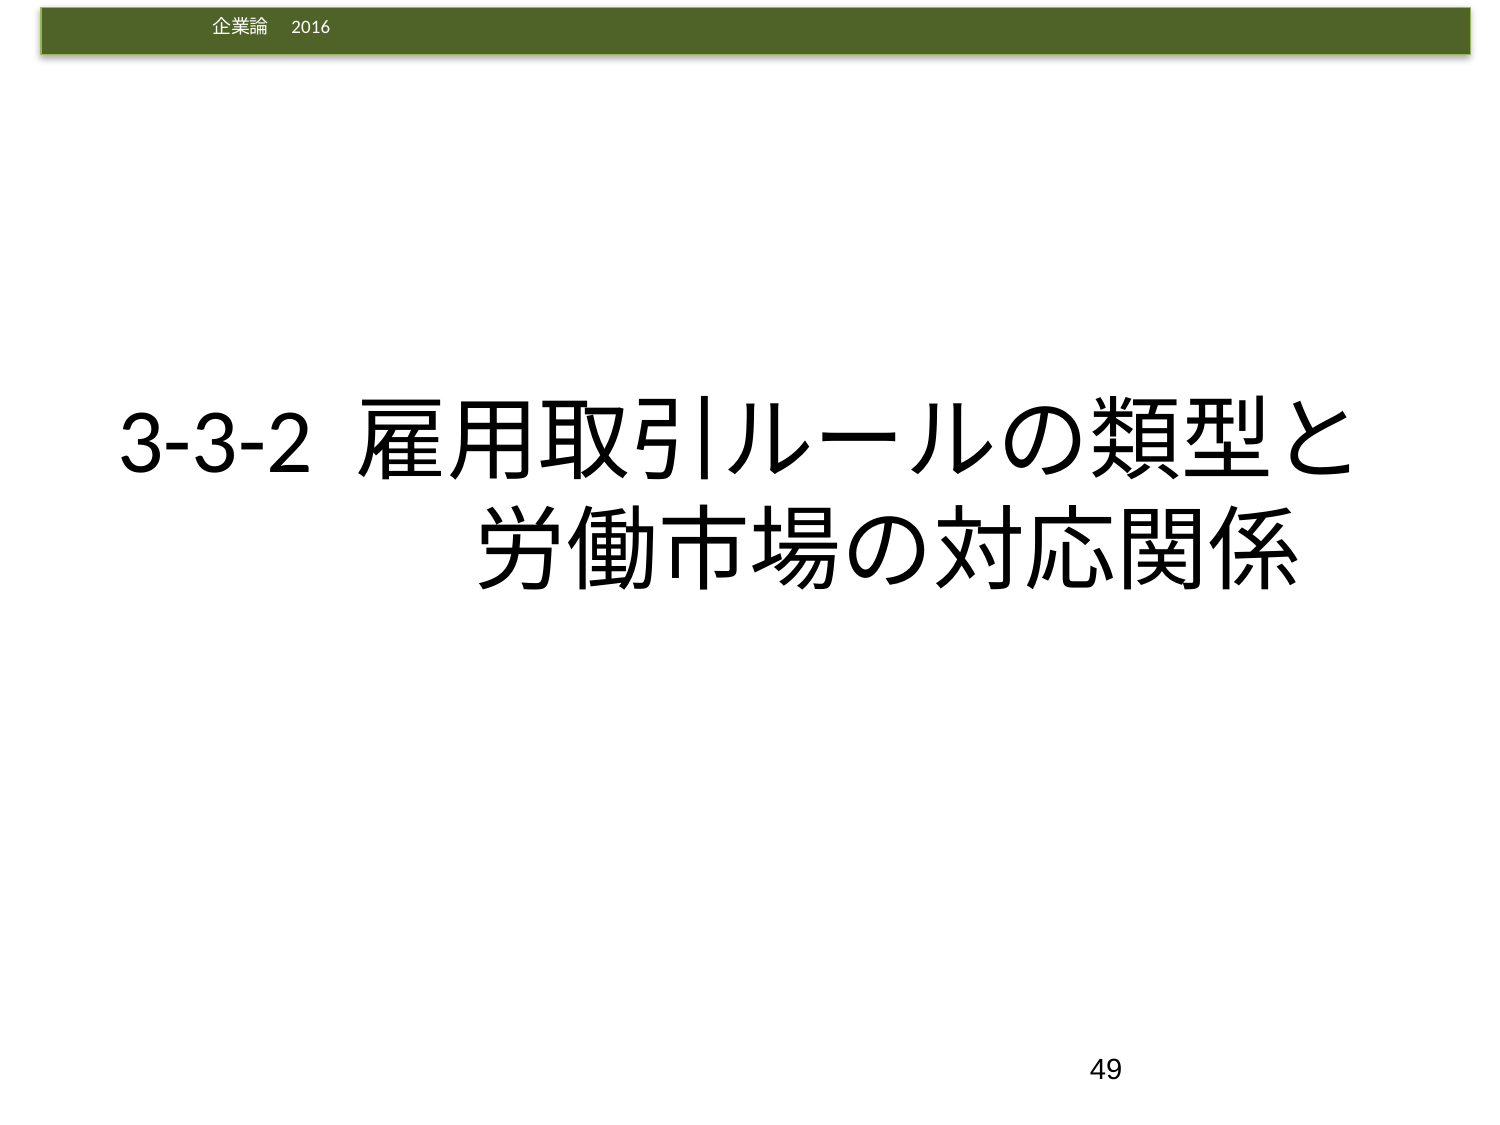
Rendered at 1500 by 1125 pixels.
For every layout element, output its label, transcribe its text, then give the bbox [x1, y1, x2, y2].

title 3-3-2 雇用取引ルールの類型と労働市場の対応関係 [64, 373, 1418, 601]
slide_number 49 [1074, 1042, 1425, 1103]
